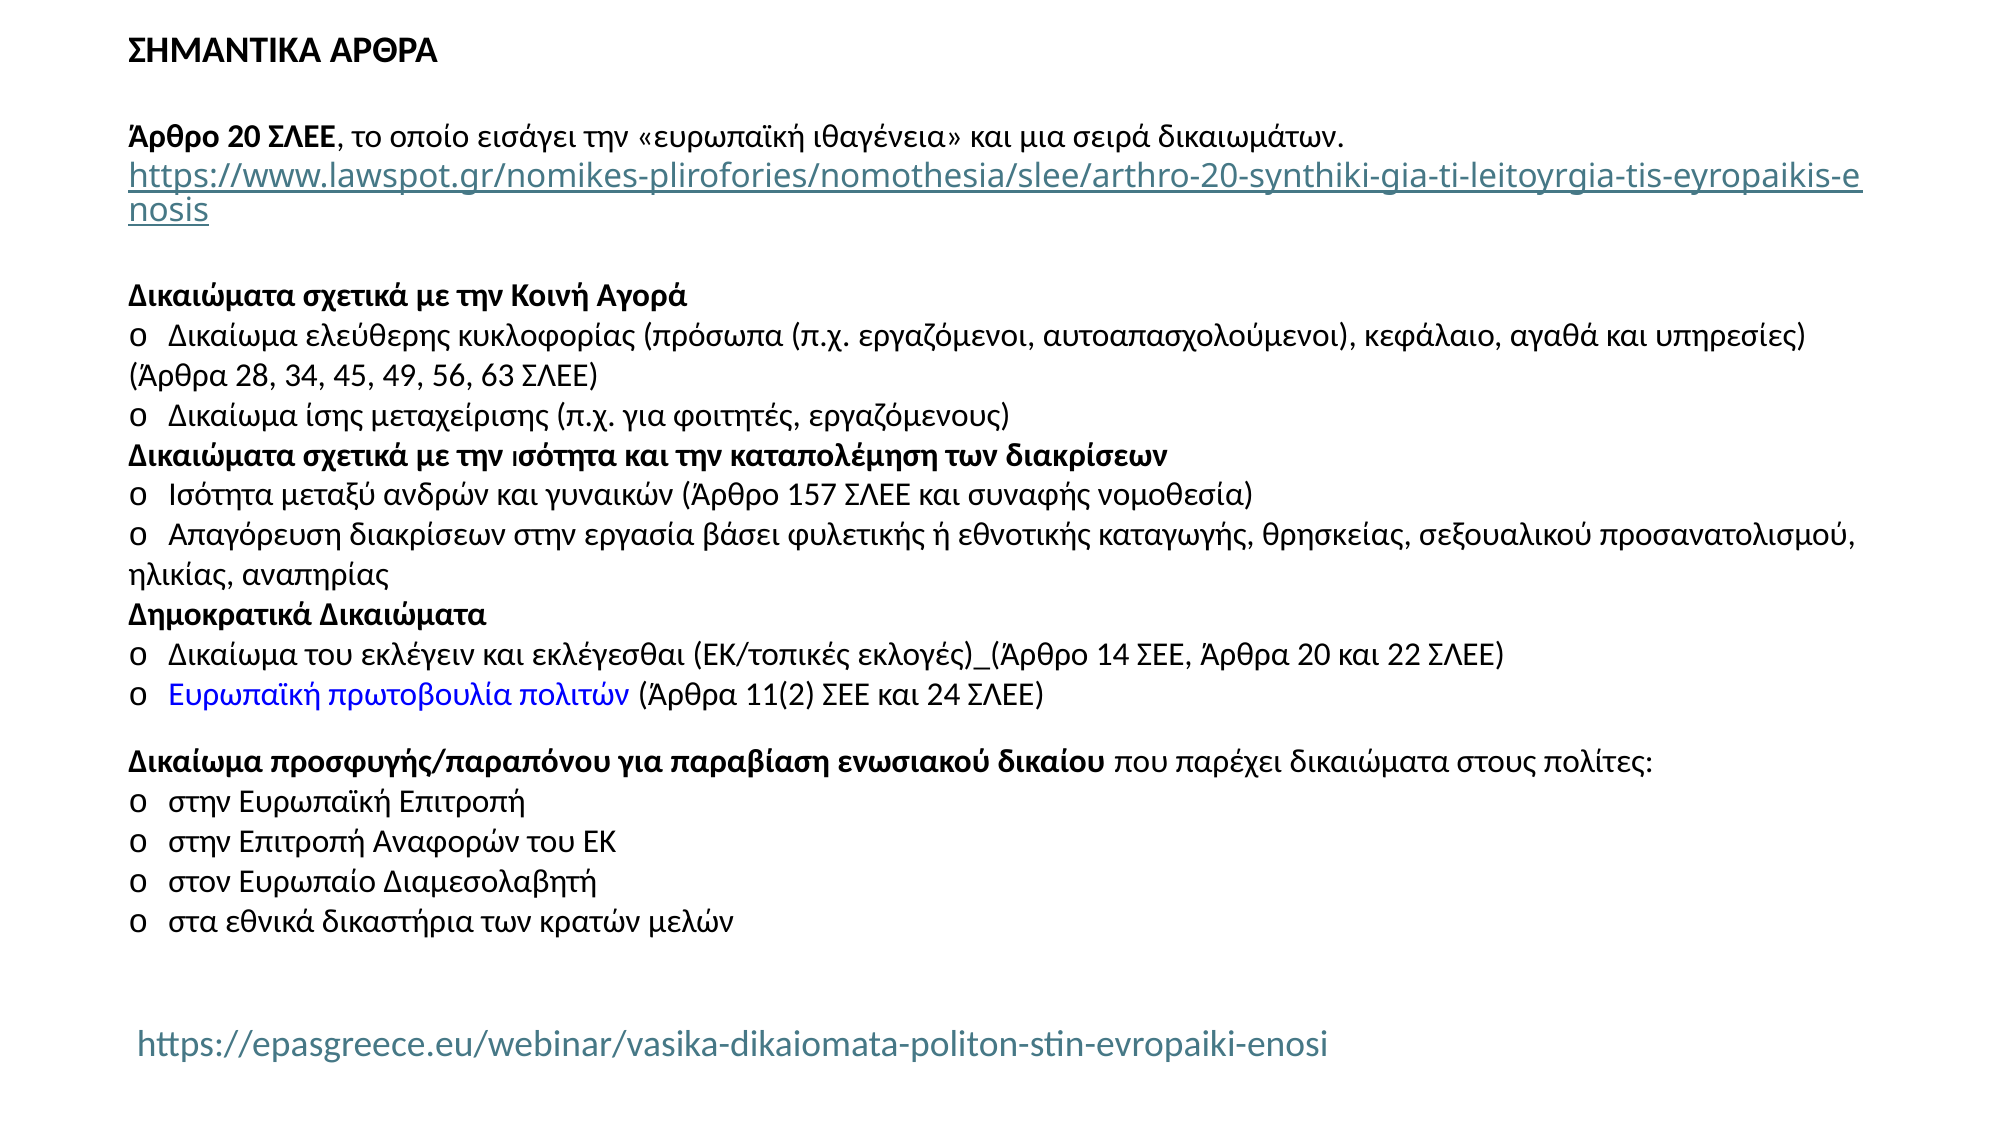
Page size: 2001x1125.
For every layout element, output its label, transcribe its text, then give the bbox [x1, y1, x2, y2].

text_box ΣΗΜΑΝΤΙΚΑ ΑΡΘΡΑ Άρθρο 20 ΣΛΕΕ, το οποίο εισάγει την «ευρωπαϊκή ιθαγένεια» και μια σειρά δικαιωμάτων. https://www.lawspot.gr/nomikes-plirofories/nomothesia/slee/arthro-20-synthiki-gia-ti-leitoyrgia-tis-eyropaikis-enosis Δικαιώματα σχετικά με την Κοινή Αγορά o Δικαίωμα ελεύθερης κυκλοφορίας (πρόσωπα (π.χ. εργαζόμενοι, αυτοαπασχολούμενοι), κεφάλαιο, αγαθά και υπηρεσίες) (Άρθρα 28, 34, 45, 49, 56, 63 ΣΛΕΕ) o Δικαίωμα ίσης μεταχείρισης (π.χ. για φοιτητές, εργαζόμενους) Δικαιώματα σχετικά με την Ισότητα και την καταπολέμηση των διακρίσεων o Ισότητα μεταξύ ανδρών και γυναικών (Άρθρο 157 ΣΛΕΕ και συναφής νομοθεσία) o Απαγόρευση διακρίσεων στην εργασία βάσει φυλετικής ή εθνοτικής καταγωγής, θρησκείας, σεξουαλικού προσανατολισμού, ηλικίας, αναπηρίας Δημοκρατικά Δικαιώματα o Δικαίωμα του εκλέγειν και εκλέγεσθαι (ΕΚ/τοπικές εκλογές)_(Άρθρο 14 ΣΕΕ, Άρθρα 20 και 22 ΣΛΕΕ) o Ευρωπαϊκή πρωτοβουλία πολιτών (Άρθρα 11(2) ΣΕΕ και 24 ΣΛΕΕ) Δικαίωμα προσφυγής/παραπόνου για παραβίαση ενωσιακού δικαίου που παρέχει δικαιώματα στους πολίτες: o στην Ευρωπαϊκή Επιτροπή o στην Επιτροπή Αναφορών του ΕΚ o στον Ευρωπαίο Διαμεσολαβητή o στα εθνικά δικαστήρια των κρατών μελών https://epasgreece.eu/webinar/vasika-dikaiomata-politon-stin-evropaiki-enosi [113, 17, 1887, 1039]
